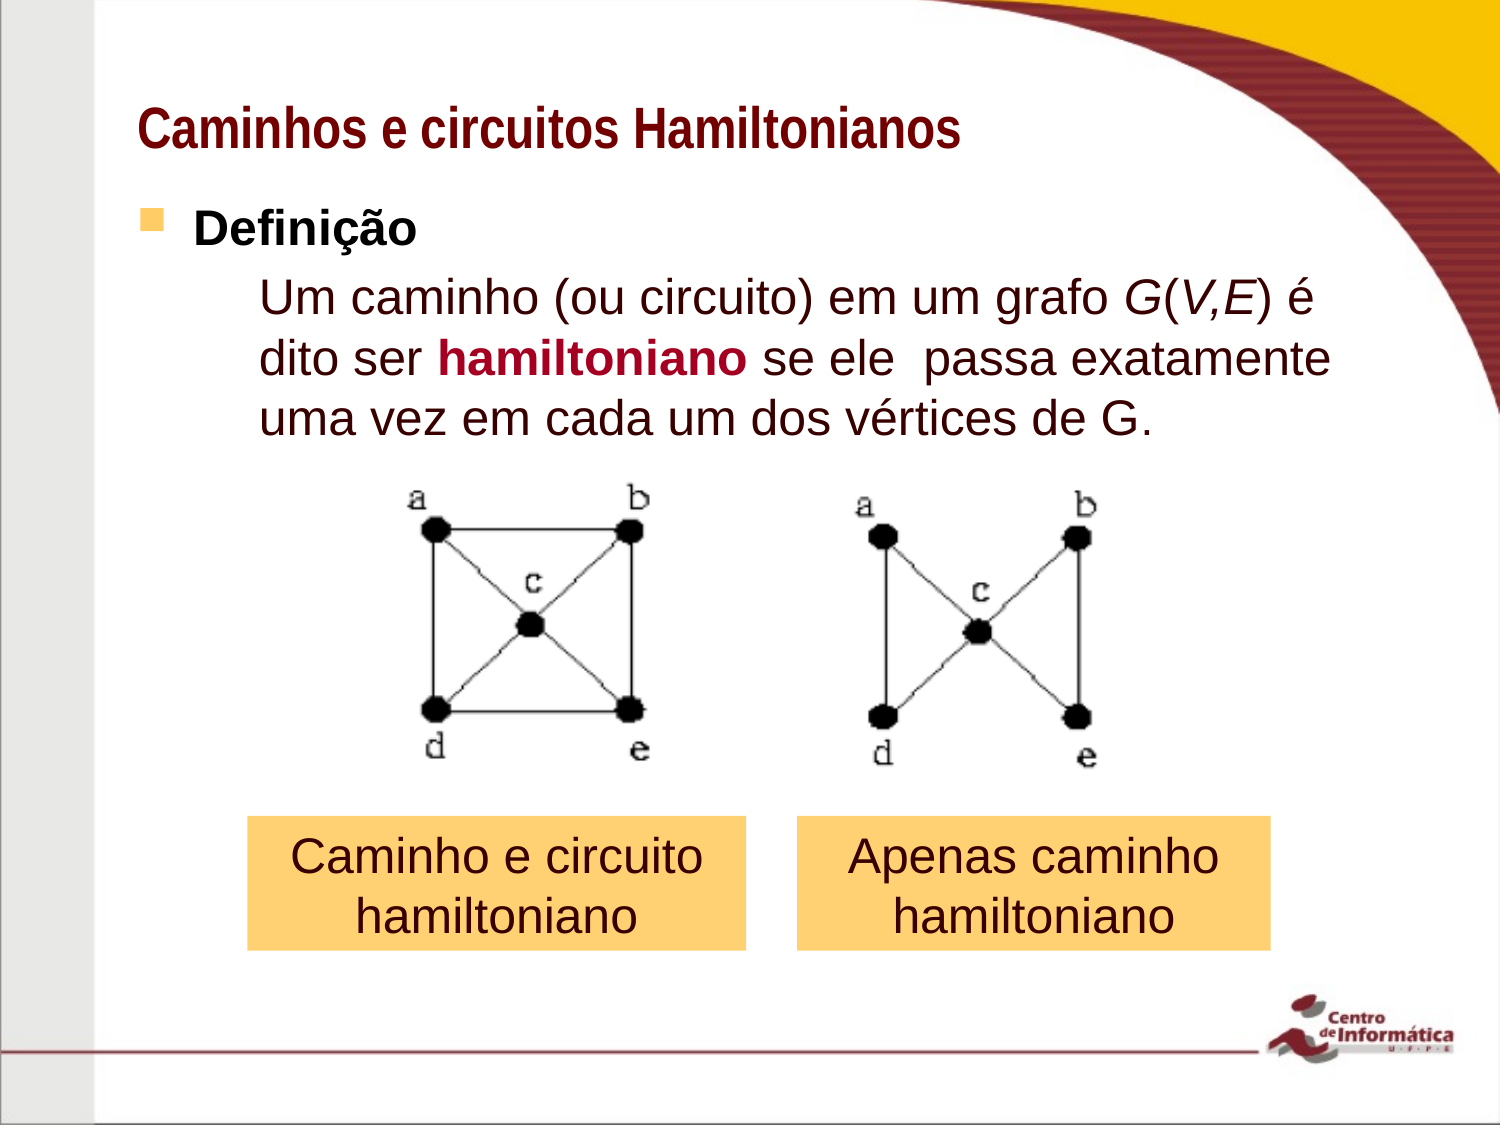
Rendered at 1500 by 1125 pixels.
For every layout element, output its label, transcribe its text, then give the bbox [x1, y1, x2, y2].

title Caminhos e circuitos Hamiltonianos [121, 30, 1318, 187]
text_box Apenas caminho hamiltoniano [797, 815, 1271, 951]
text_box Caminho e circuito hamiltoniano [247, 815, 747, 951]
list Definição Um caminho (ou circuito) em um grafo G(V,E) é dito ser hamiltoniano se ele passa exatamente uma vez em cada um dos vértices de G. [121, 187, 1422, 981]
picture [0, 0, 1500, 1125]
